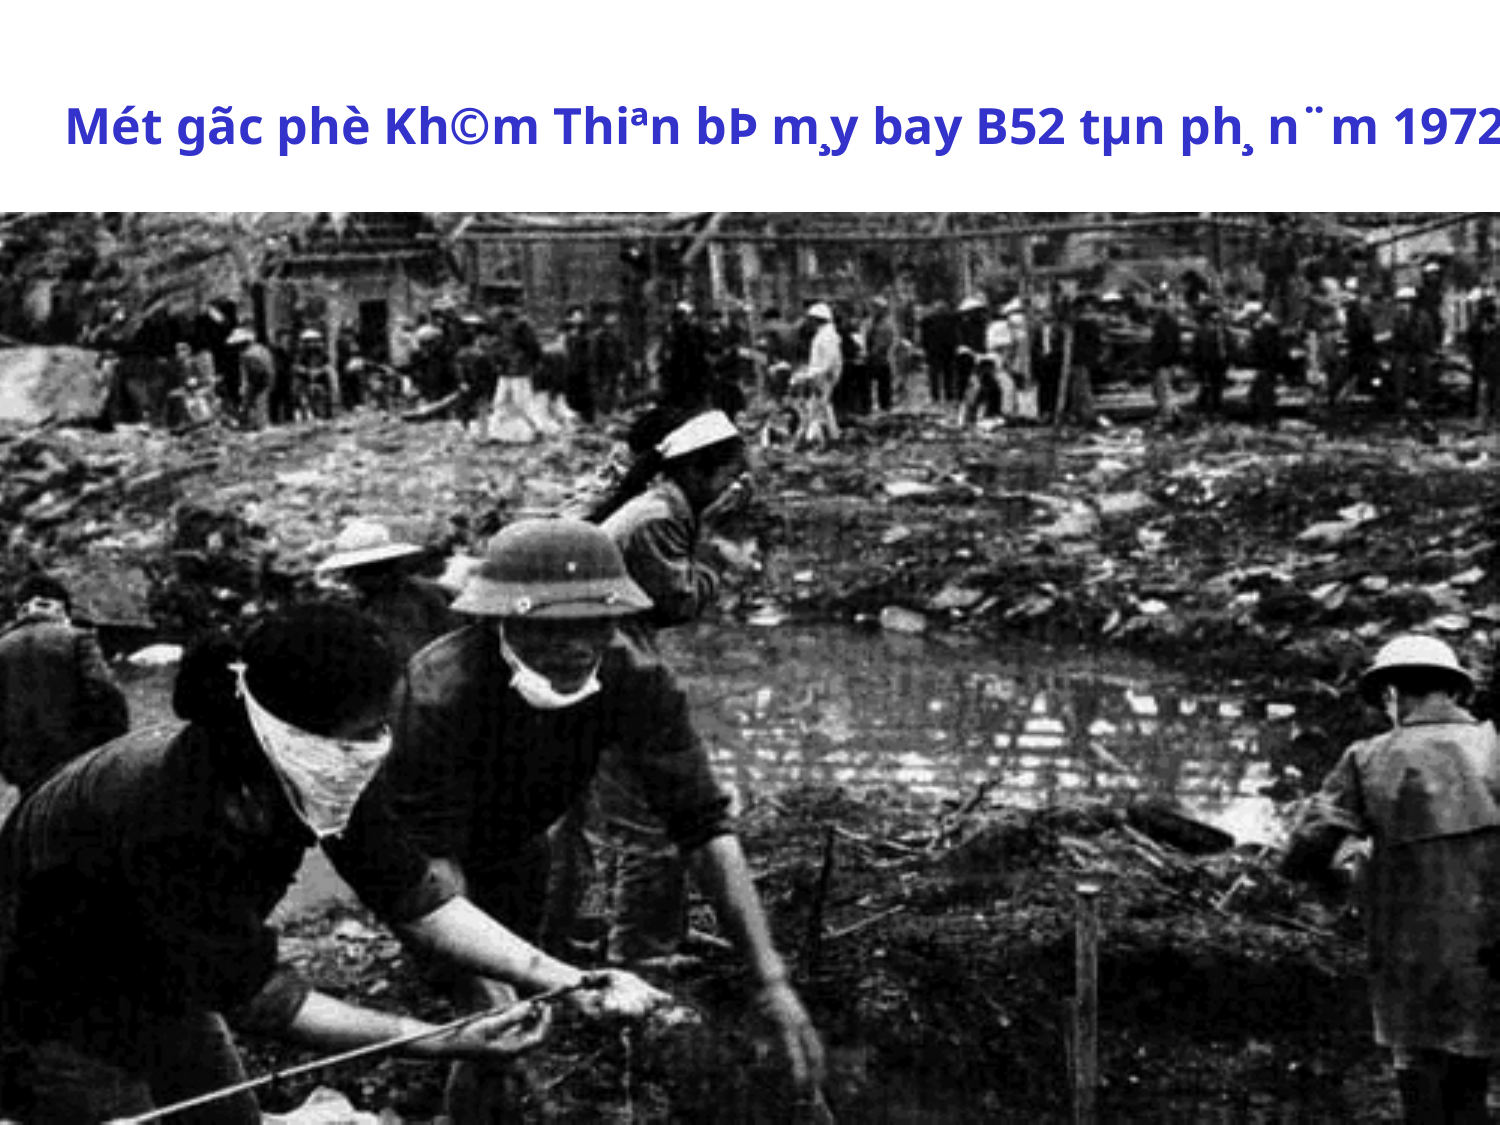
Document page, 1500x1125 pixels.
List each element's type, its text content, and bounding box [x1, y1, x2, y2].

text_box Mét gãc phè Kh©m Thiªn bÞ m¸y bay B52 tµn ph¸ n¨m 1972 [50, 87, 1500, 163]
picture [0, 212, 1500, 1125]
